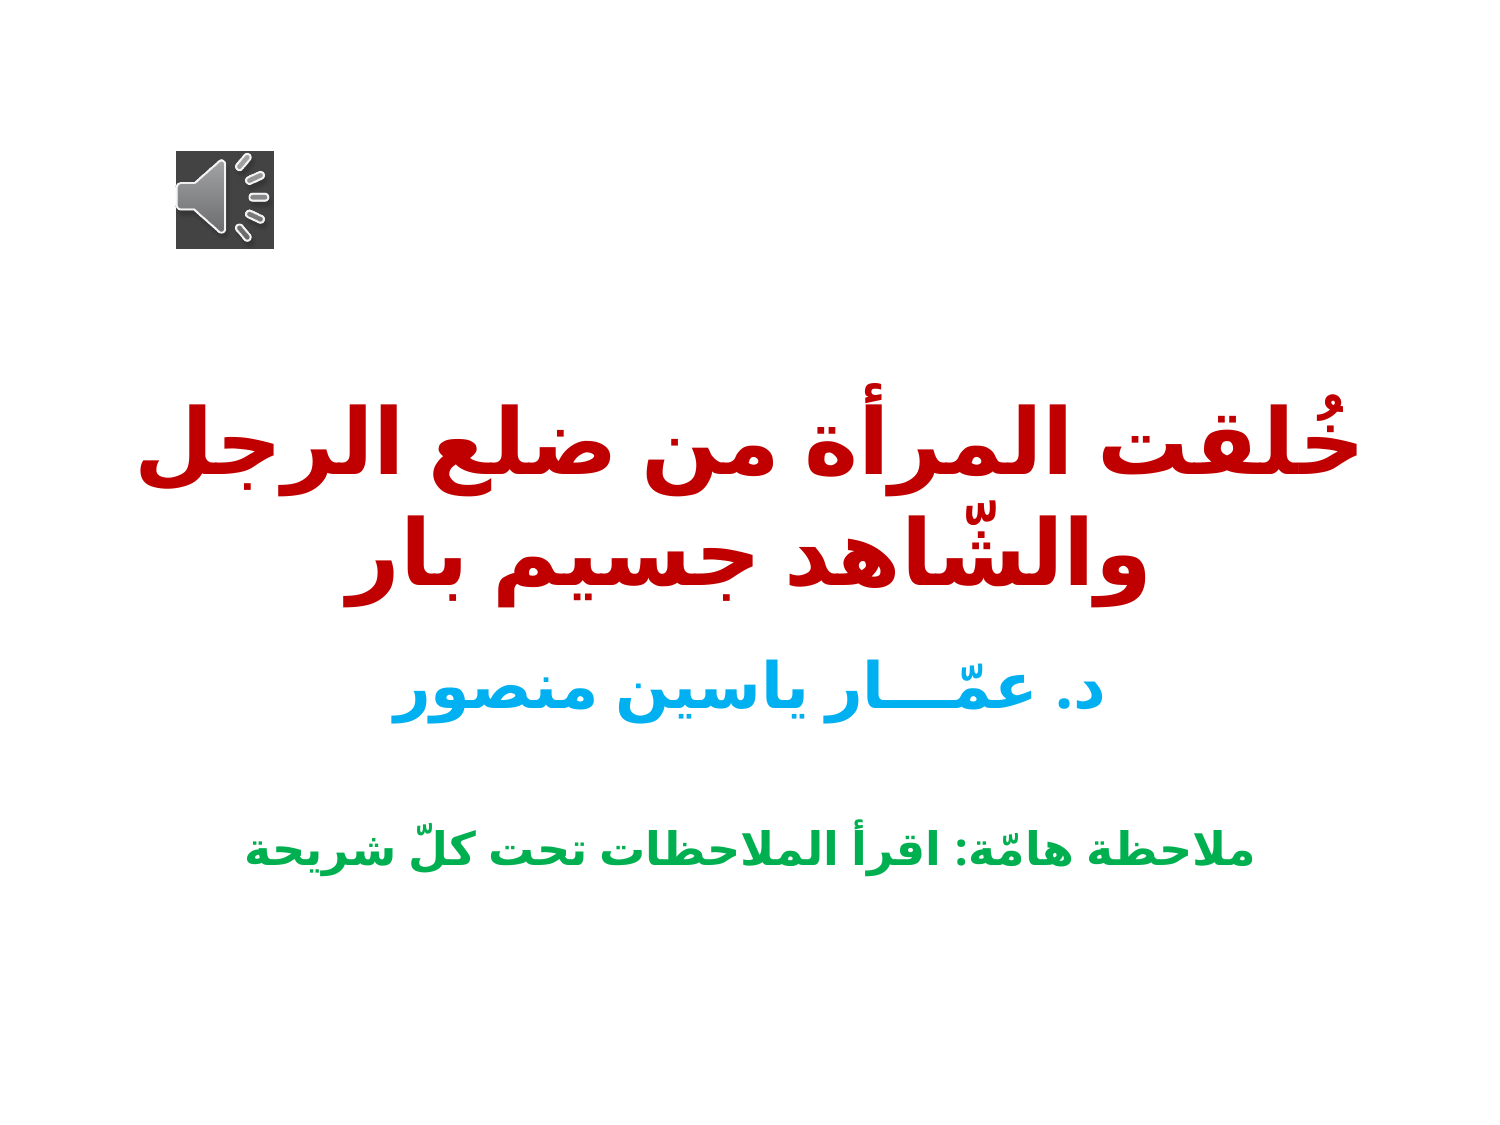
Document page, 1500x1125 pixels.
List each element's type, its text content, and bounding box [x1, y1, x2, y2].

title خُلقت المرأة من ضلع الرجل والشّاهد جسيم بار [112, 349, 1388, 637]
subtitle د. عمّـــار ياسين منصور ملاحظة هامّة: اقرأ الملاحظات تحت كلّ شريحة [225, 637, 1275, 925]
picture [174, 149, 276, 251]
